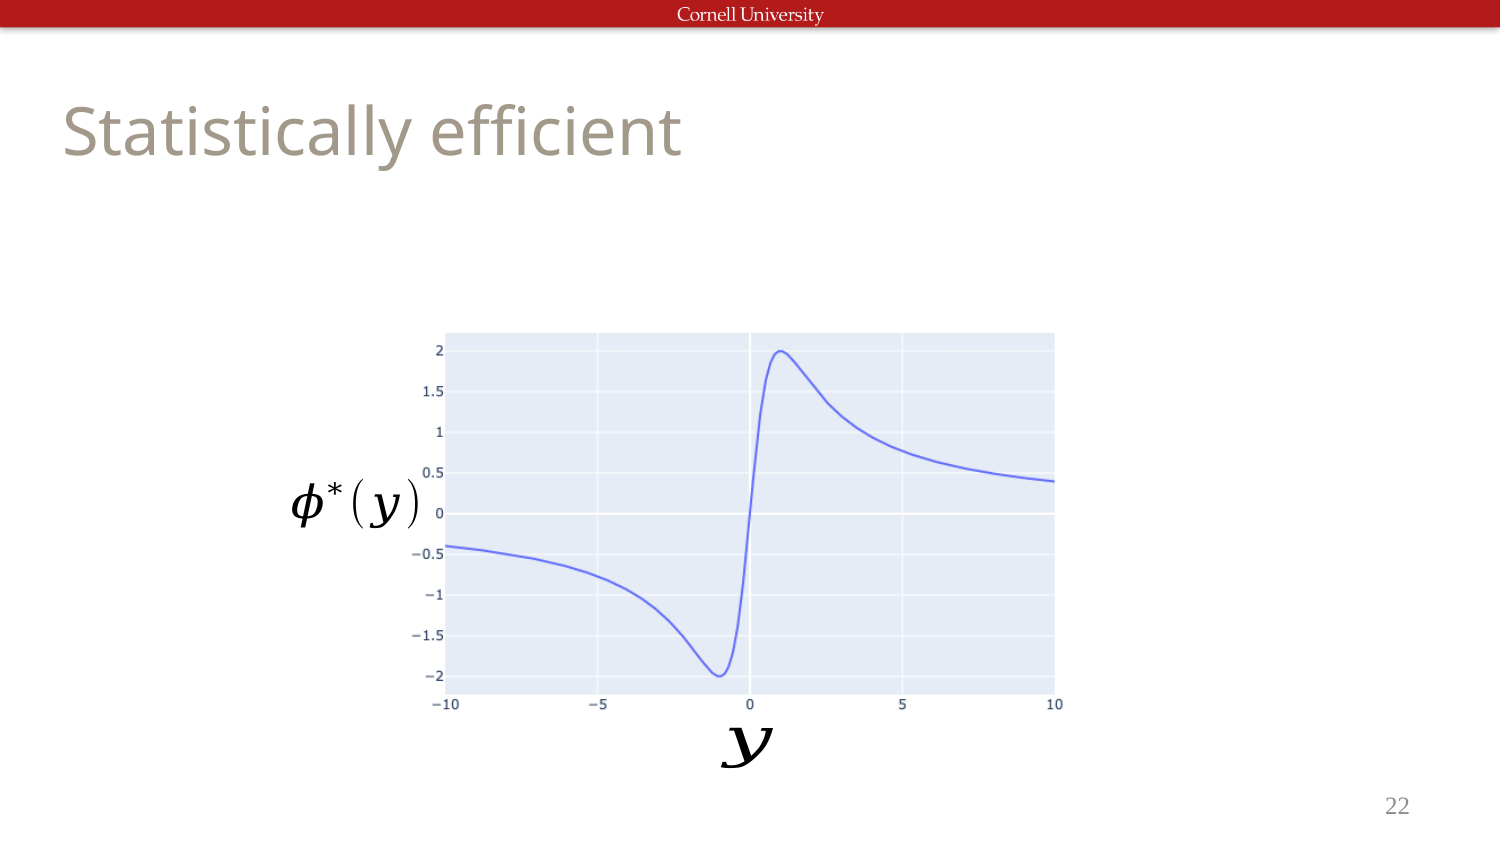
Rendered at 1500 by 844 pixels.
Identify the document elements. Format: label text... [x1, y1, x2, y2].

slide_number 22 [1074, 782, 1425, 827]
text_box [287, 220, 1145, 785]
picture [673, 0, 825, 43]
